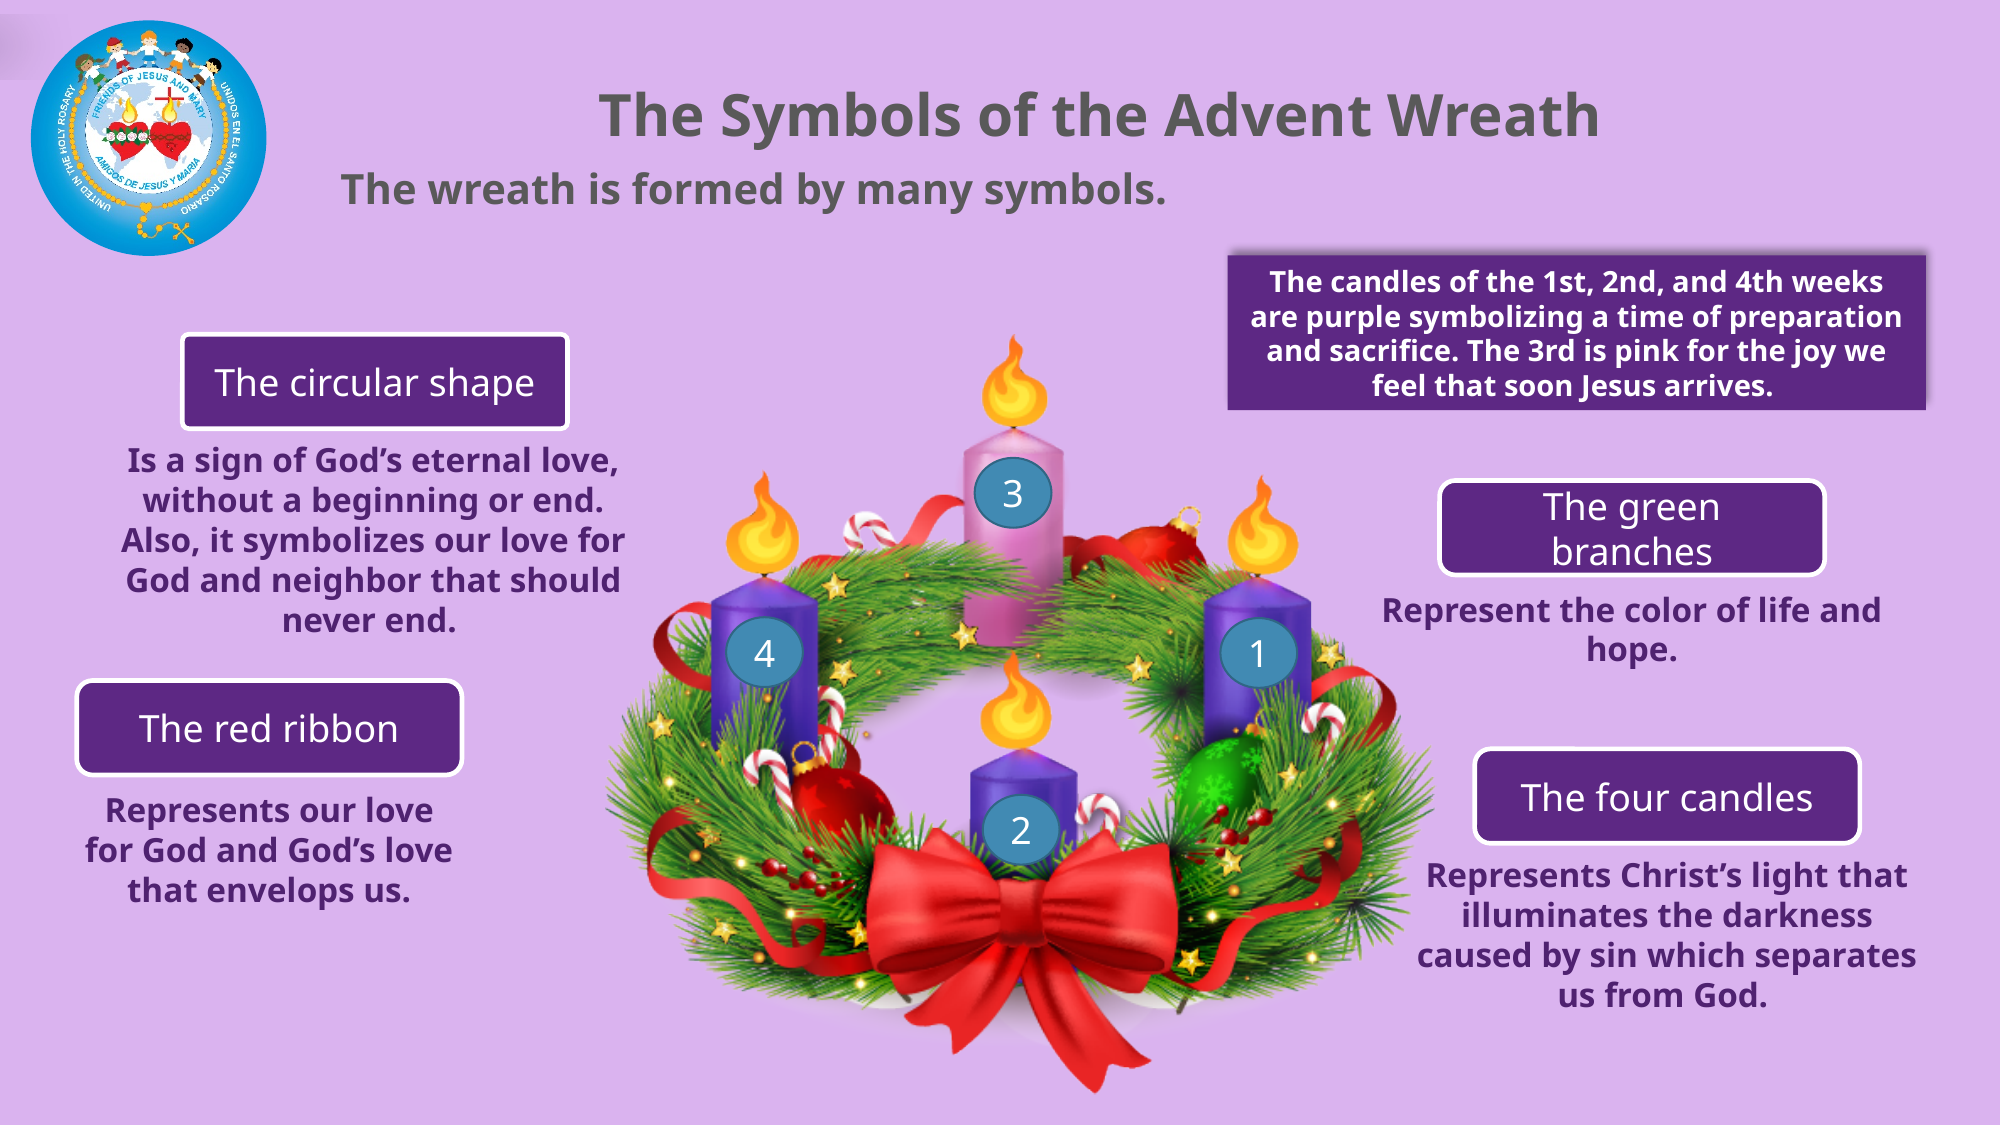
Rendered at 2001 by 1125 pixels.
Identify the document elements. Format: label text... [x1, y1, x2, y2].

text_box The green branches [1438, 479, 1826, 576]
text_box The red ribbon [75, 679, 463, 777]
text_box Is a sign of God’s eternal love, without a beginning or end. Also, it symbolizes our love for God and neighbor that should never end. [94, 431, 605, 647]
text_box The circular shape [181, 333, 569, 430]
text_box Represent the color of life and hope. [1437, 581, 1912, 676]
text_box The wreath is formed by many symbols. [325, 155, 1876, 220]
text_box The four candles [1473, 747, 1861, 845]
text_box The candles of the 1st, 2nd, and 4th weeks are purple symbolizing a time of preparation and sacrifice. The 3rd is pink for the joy we feel that soon Jesus arrives. [1227, 255, 1926, 411]
text_box Represents Christ’s light that illuminates the darkness caused by sin which separates us from God. [1437, 846, 1947, 1021]
text_box Represents our love for God and God’s love that envelops us. [61, 781, 478, 917]
text_box The Symbols of the Advent Wreath [325, 70, 1876, 155]
picture [55, 30, 242, 244]
picture [605, 334, 1437, 1095]
